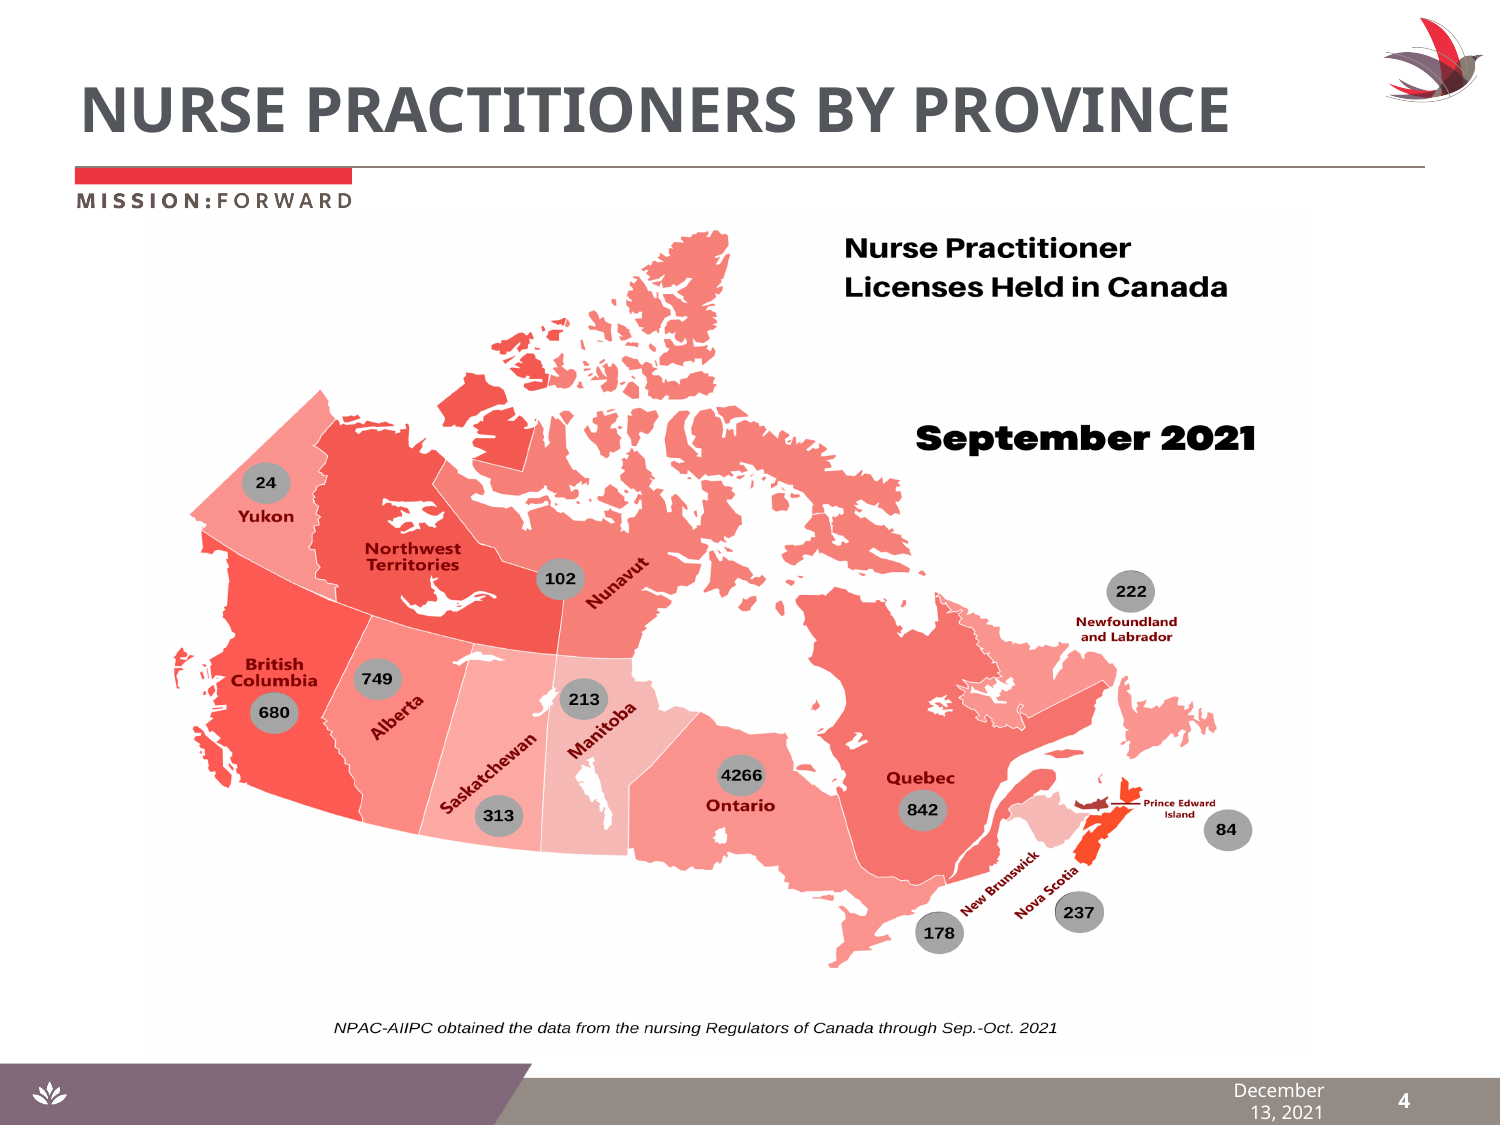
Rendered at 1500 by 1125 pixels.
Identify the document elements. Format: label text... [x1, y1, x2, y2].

picture [75, 189, 353, 212]
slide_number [1187, 1071, 1340, 1125]
slide_number 4 [1354, 1071, 1425, 1125]
picture [1380, 14, 1488, 107]
title NURSE PRACTITIONERS BY PROVINCE [79, 30, 1372, 153]
picture [0, 1053, 545, 1125]
picture [146, 215, 1312, 1049]
